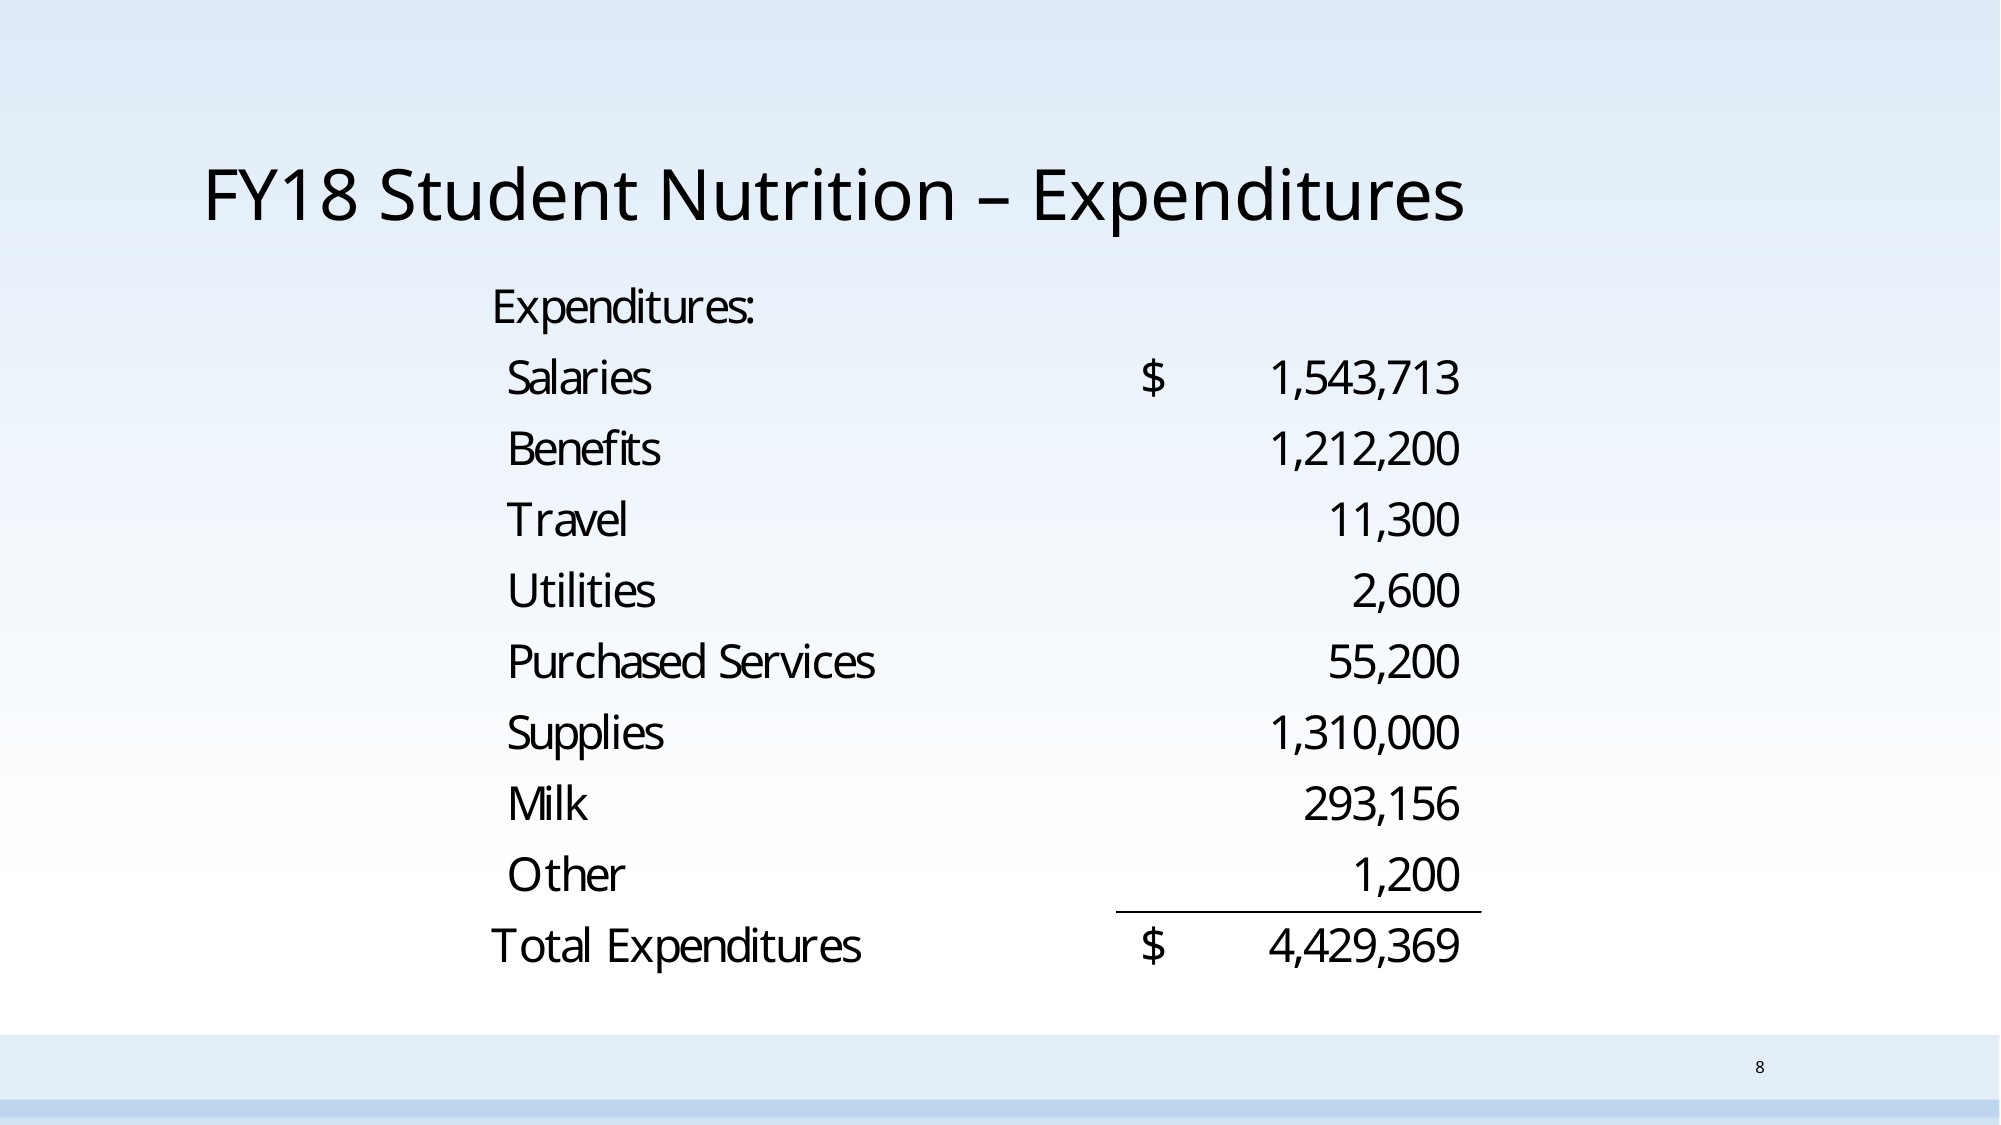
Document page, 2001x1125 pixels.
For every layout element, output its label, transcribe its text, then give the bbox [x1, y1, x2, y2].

slide_number 8 [1674, 1048, 1780, 1088]
title FY18 Student Nutrition – Expenditures [187, 65, 1748, 244]
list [482, 271, 1484, 984]
